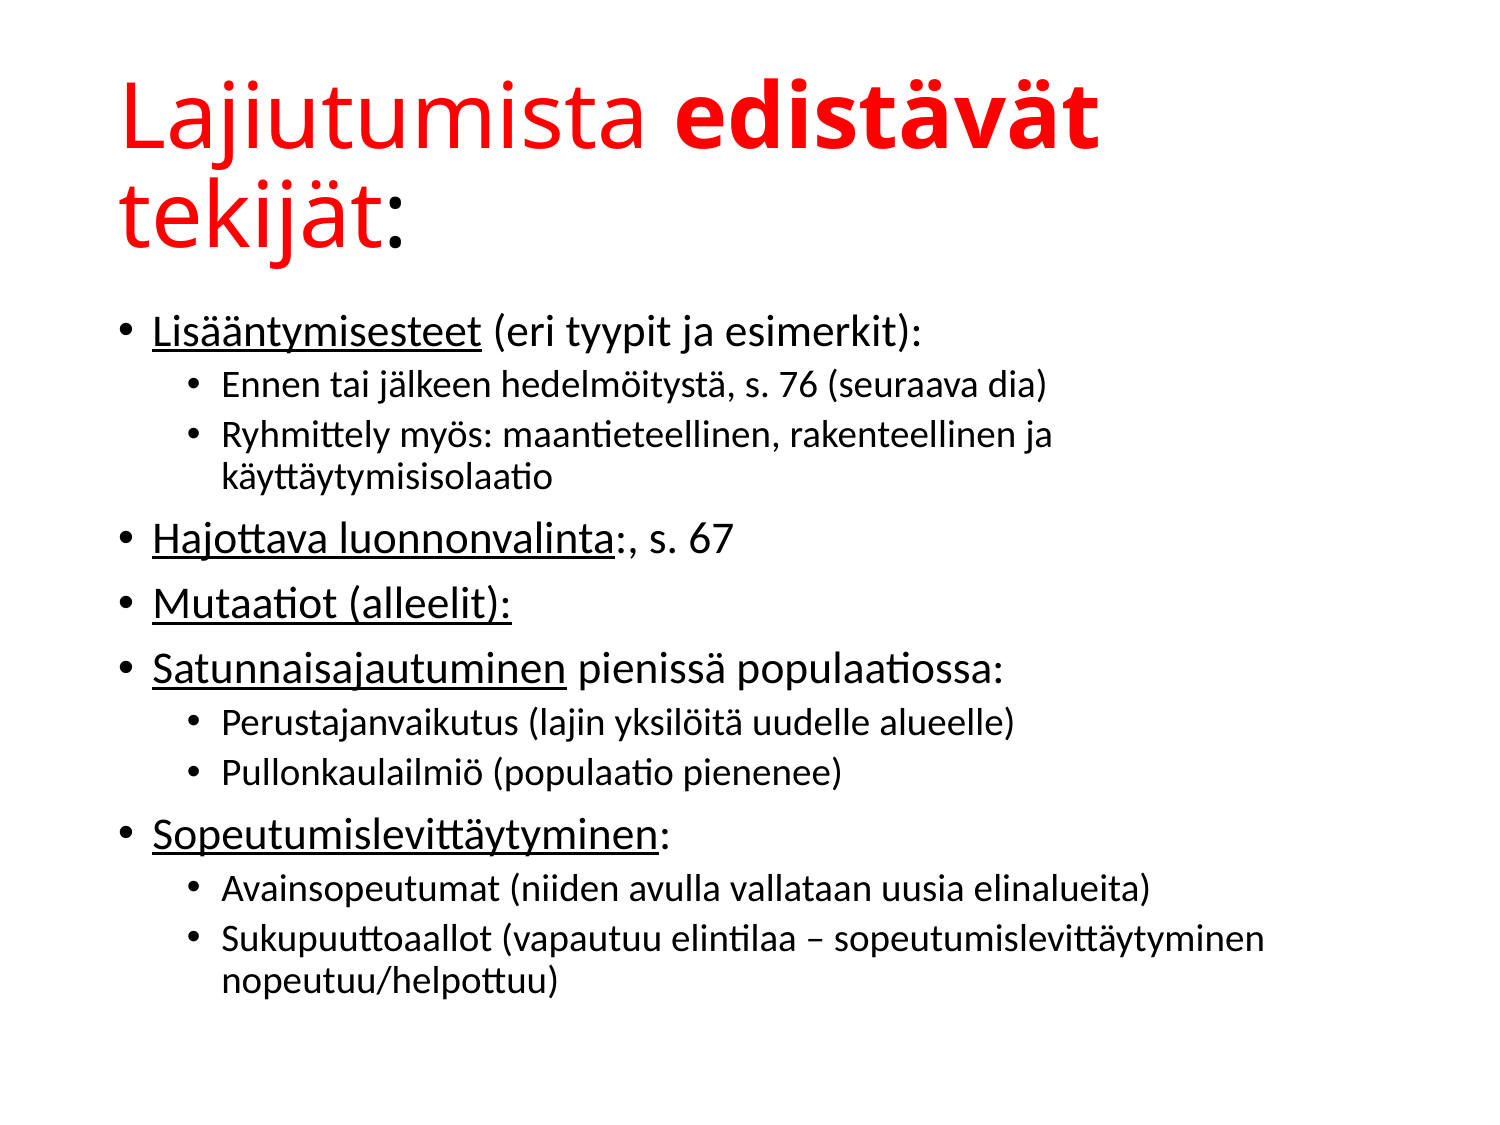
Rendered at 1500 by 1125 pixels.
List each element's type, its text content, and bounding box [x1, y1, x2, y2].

list Lisääntymisesteet (eri tyypit ja esimerkit): Ennen tai jälkeen hedelmöitystä, s. 76 (seuraava dia) Ryhmittely myös: maantieteellinen, rakenteellinen ja käyttäytymisisolaatio Hajottava luonnonvalinta:, s. 67 Mutaatiot (alleelit): Satunnaisajautuminen pienissä populaatiossa: Perustajanvaikutus (lajin yksilöitä uudelle alueelle) Pullonkaulailmiö (populaatio pienenee) Sopeutumislevittäytyminen: Avainsopeutumat (niiden avulla vallataan uusia elinalueita) Sukupuuttoaallot (vapautuu elintilaa – sopeutumislevittäytyminen nopeutuu/helpottuu) [103, 299, 1397, 1014]
title Lajiutumista edistävät tekijät: [103, 59, 1397, 278]
